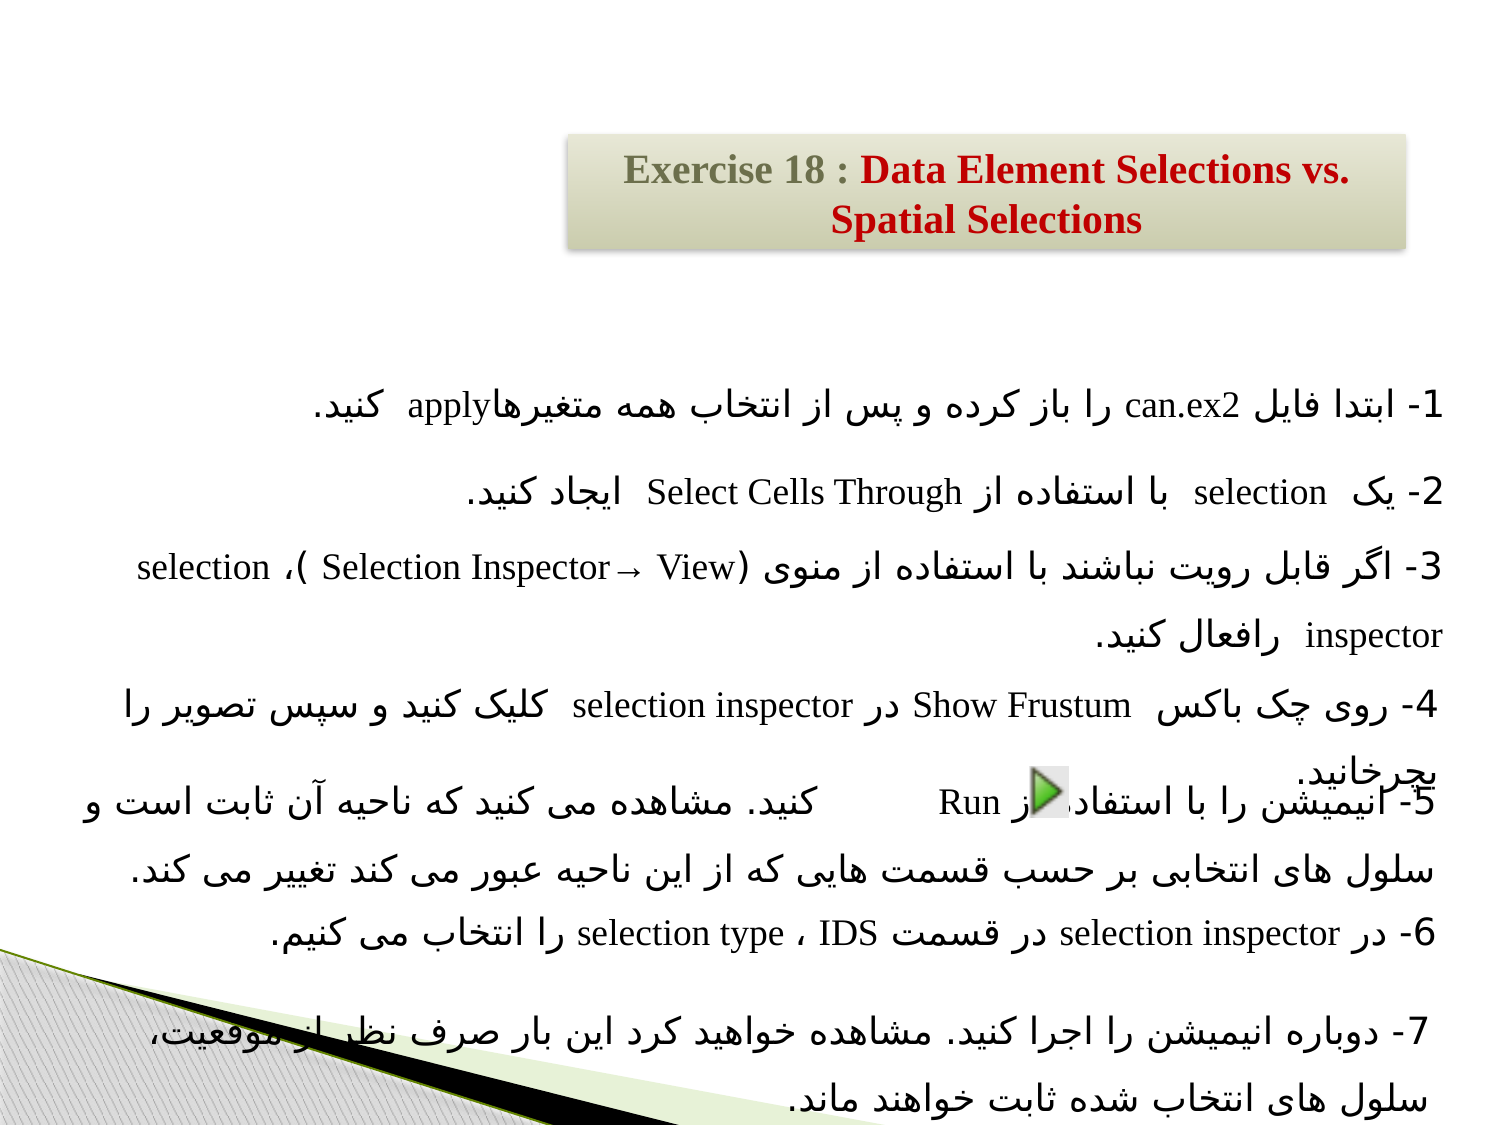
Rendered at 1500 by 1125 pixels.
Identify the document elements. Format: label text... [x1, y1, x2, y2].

text_box 2- یک selection با استفاده از Select Cells Through ایجاد کنید. [426, 437, 1460, 520]
text_box 6- در selection inspector در قسمت selection type ، IDS را انتخاب می کنیم. [229, 877, 1452, 961]
text_box 1- ابتدا فایل can.ex2 را باز کرده و پس از انتخاب همه متغیرهاapply کنید. [287, 350, 1460, 433]
text_box 3- اگر قابل رویت نباشند با استفاده از منوی (Selection Inspector→ View )، selection inspector رافعال کنید. [37, 512, 1458, 663]
text_box 4- روی چک باکس Show Frustum در selection inspector کلیک کنید و سپس تصویر را بچرخانید. [75, 649, 1454, 800]
picture [1029, 766, 1069, 818]
text_box Exercise 18 : Data Element Selections vs. Spatial Selections [567, 133, 1406, 250]
text_box 7- دوباره انیمیشن را اجرا کنید. مشاهده خواهید کرد این بار صرف نظر از موقعیت، سلول های انتخاب شده ثابت خواهند ماند. [103, 976, 1445, 1125]
text_box 5- انیمیشن را با استفاده از Run کنید. مشاهده می کنید که ناحیه آن ثابت است و سلول های انتخابی بر حسب قسمت هایی که از این ناحیه عبور می کند تغییر می کند. [66, 747, 1452, 897]
